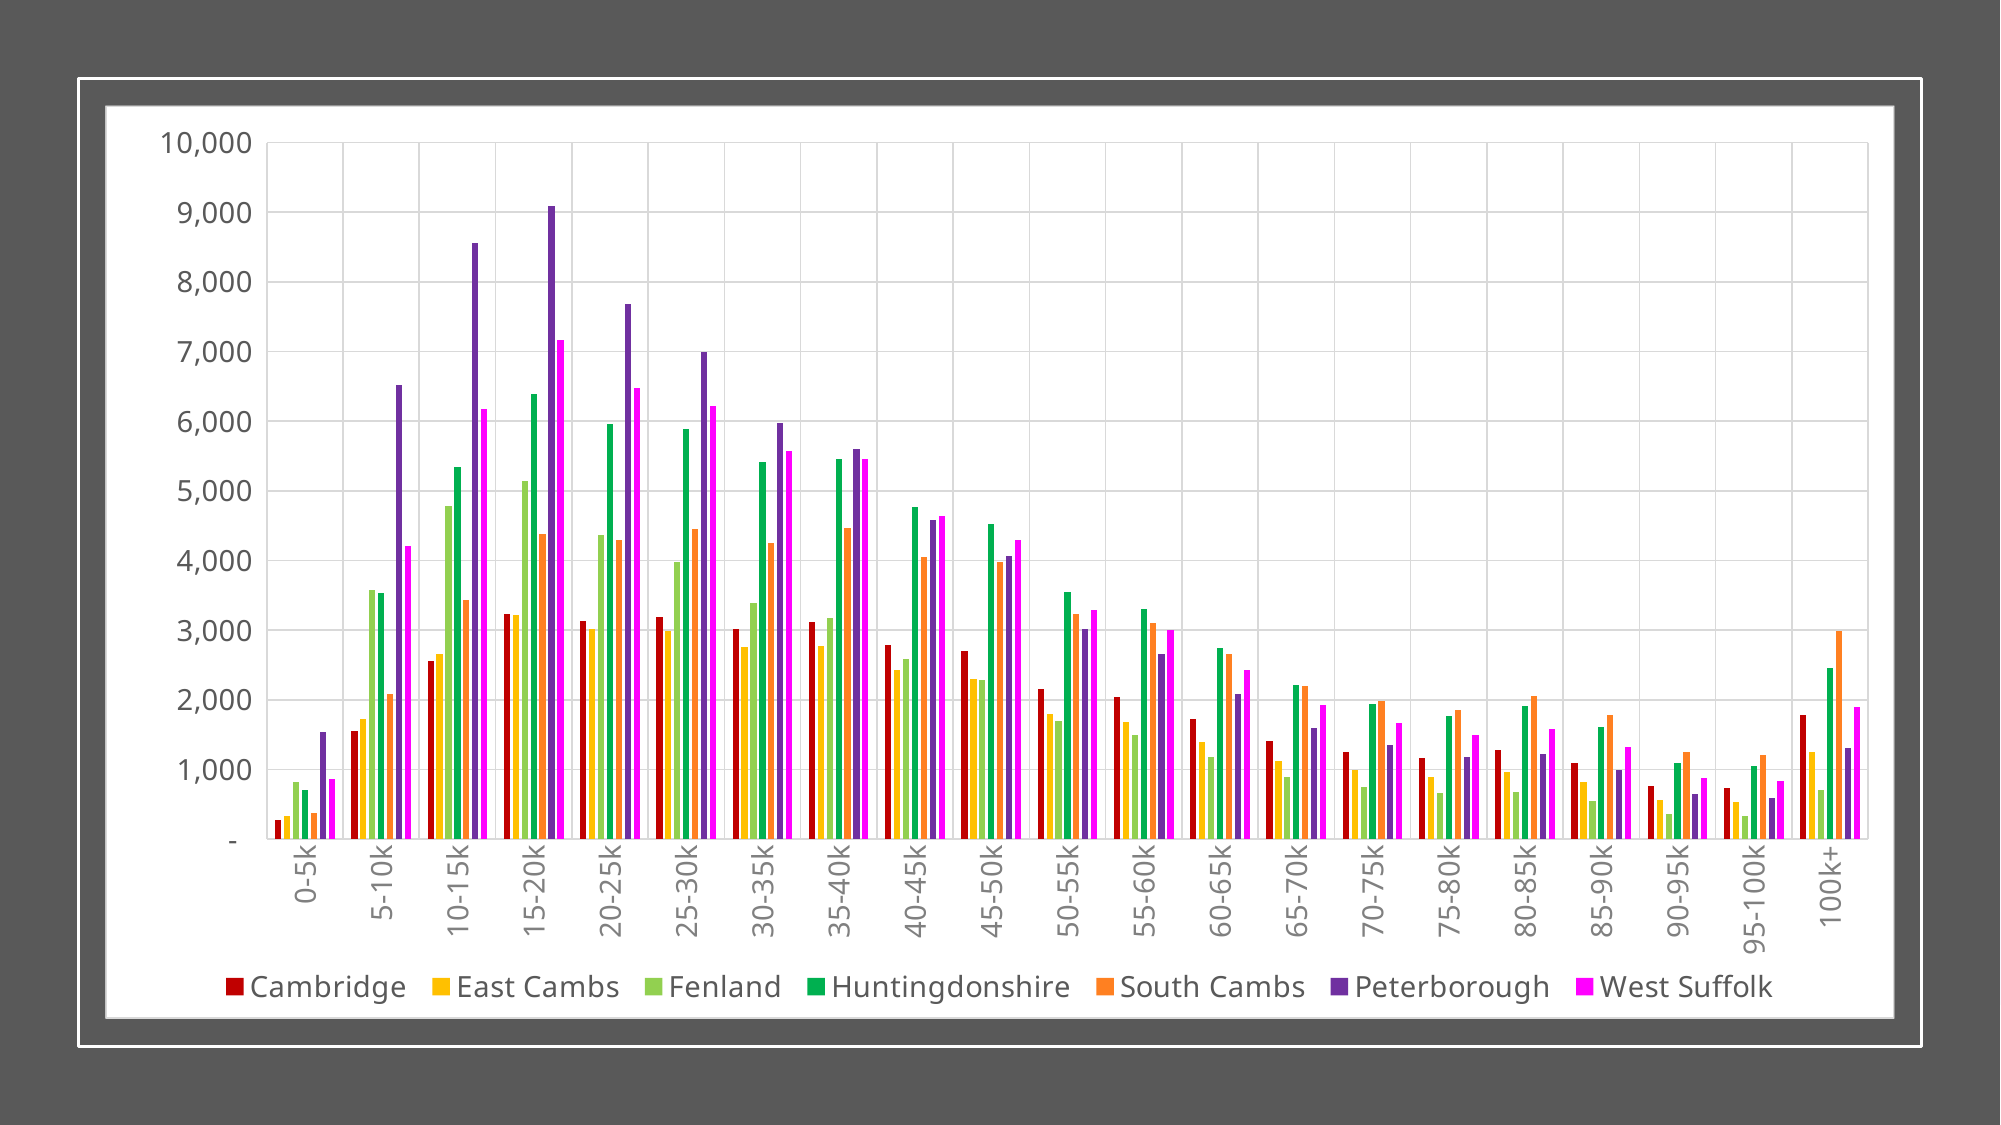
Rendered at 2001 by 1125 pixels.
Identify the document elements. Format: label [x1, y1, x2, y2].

text_box [0, 0, 2000, 1125]
chart [105, 105, 1895, 1019]
text_box [77, 77, 1923, 1048]
